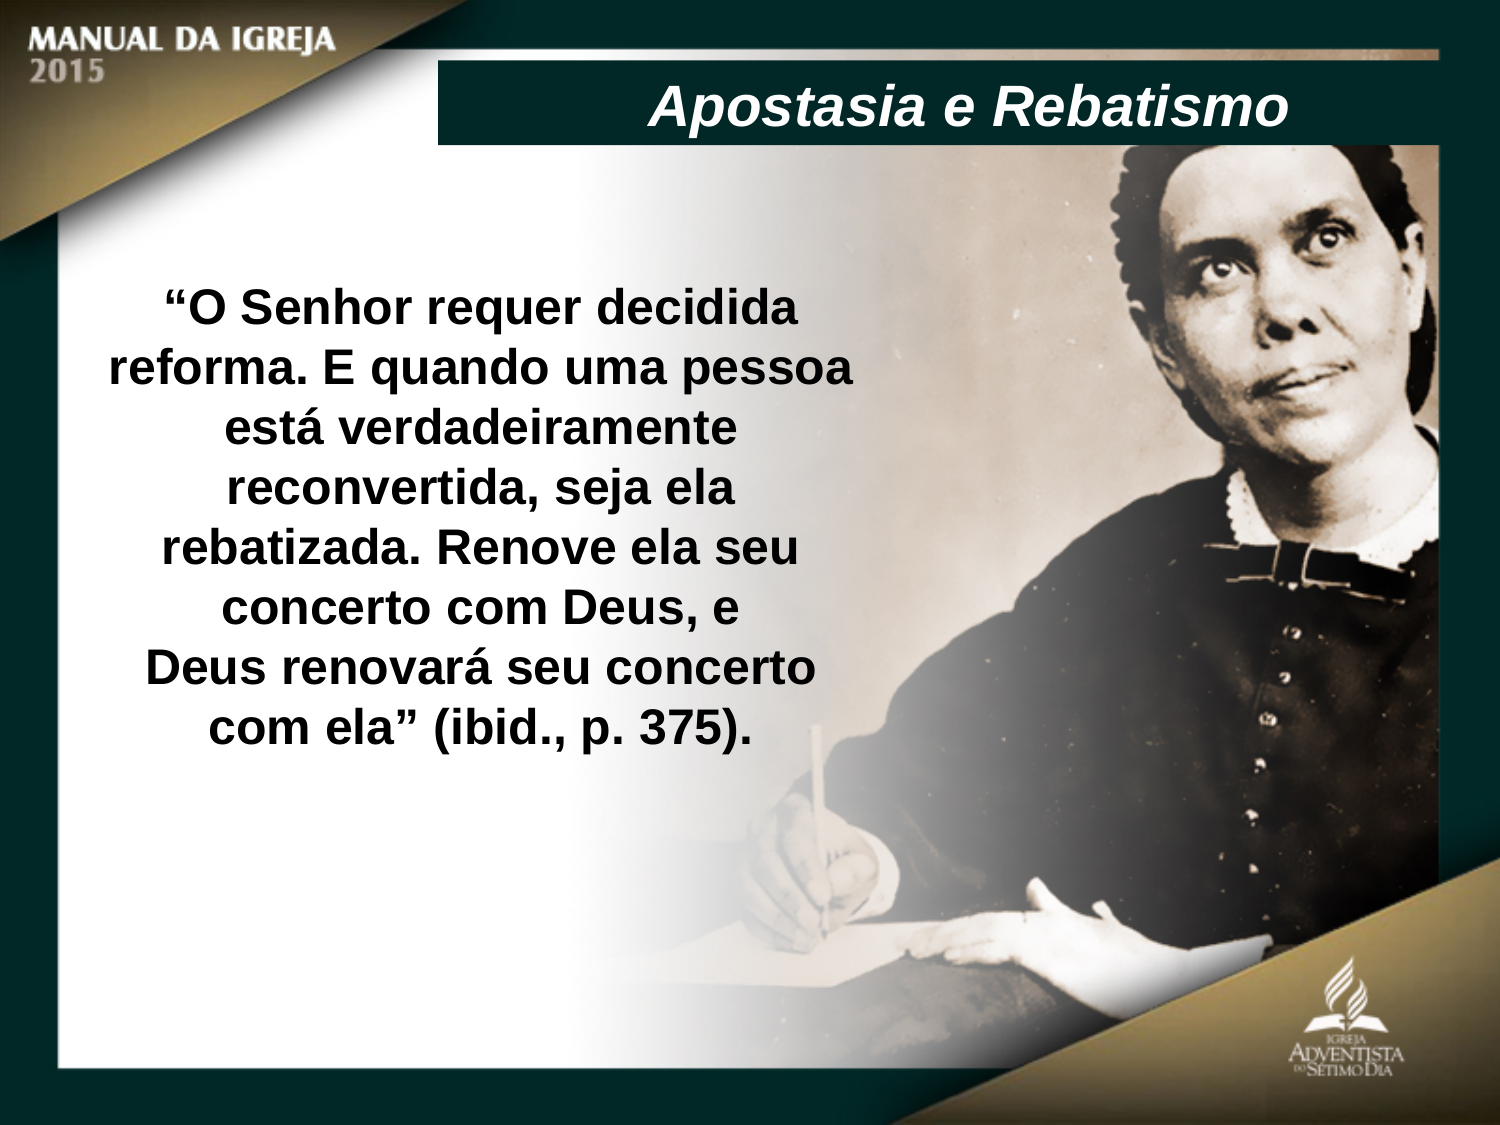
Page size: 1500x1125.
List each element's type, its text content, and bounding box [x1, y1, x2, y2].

picture [0, 0, 1500, 1125]
text_box “O Senhor requer decidida reforma. E quando uma pessoa está verdadeiramente reconvertida, seja ela rebatizada. Renove ela seu concerto com Deus, e Deus renovará seu concerto com ela” (ibid., p. 375). [76, 267, 886, 762]
text_box Apostasia e Rebatismo [438, 60, 1500, 146]
